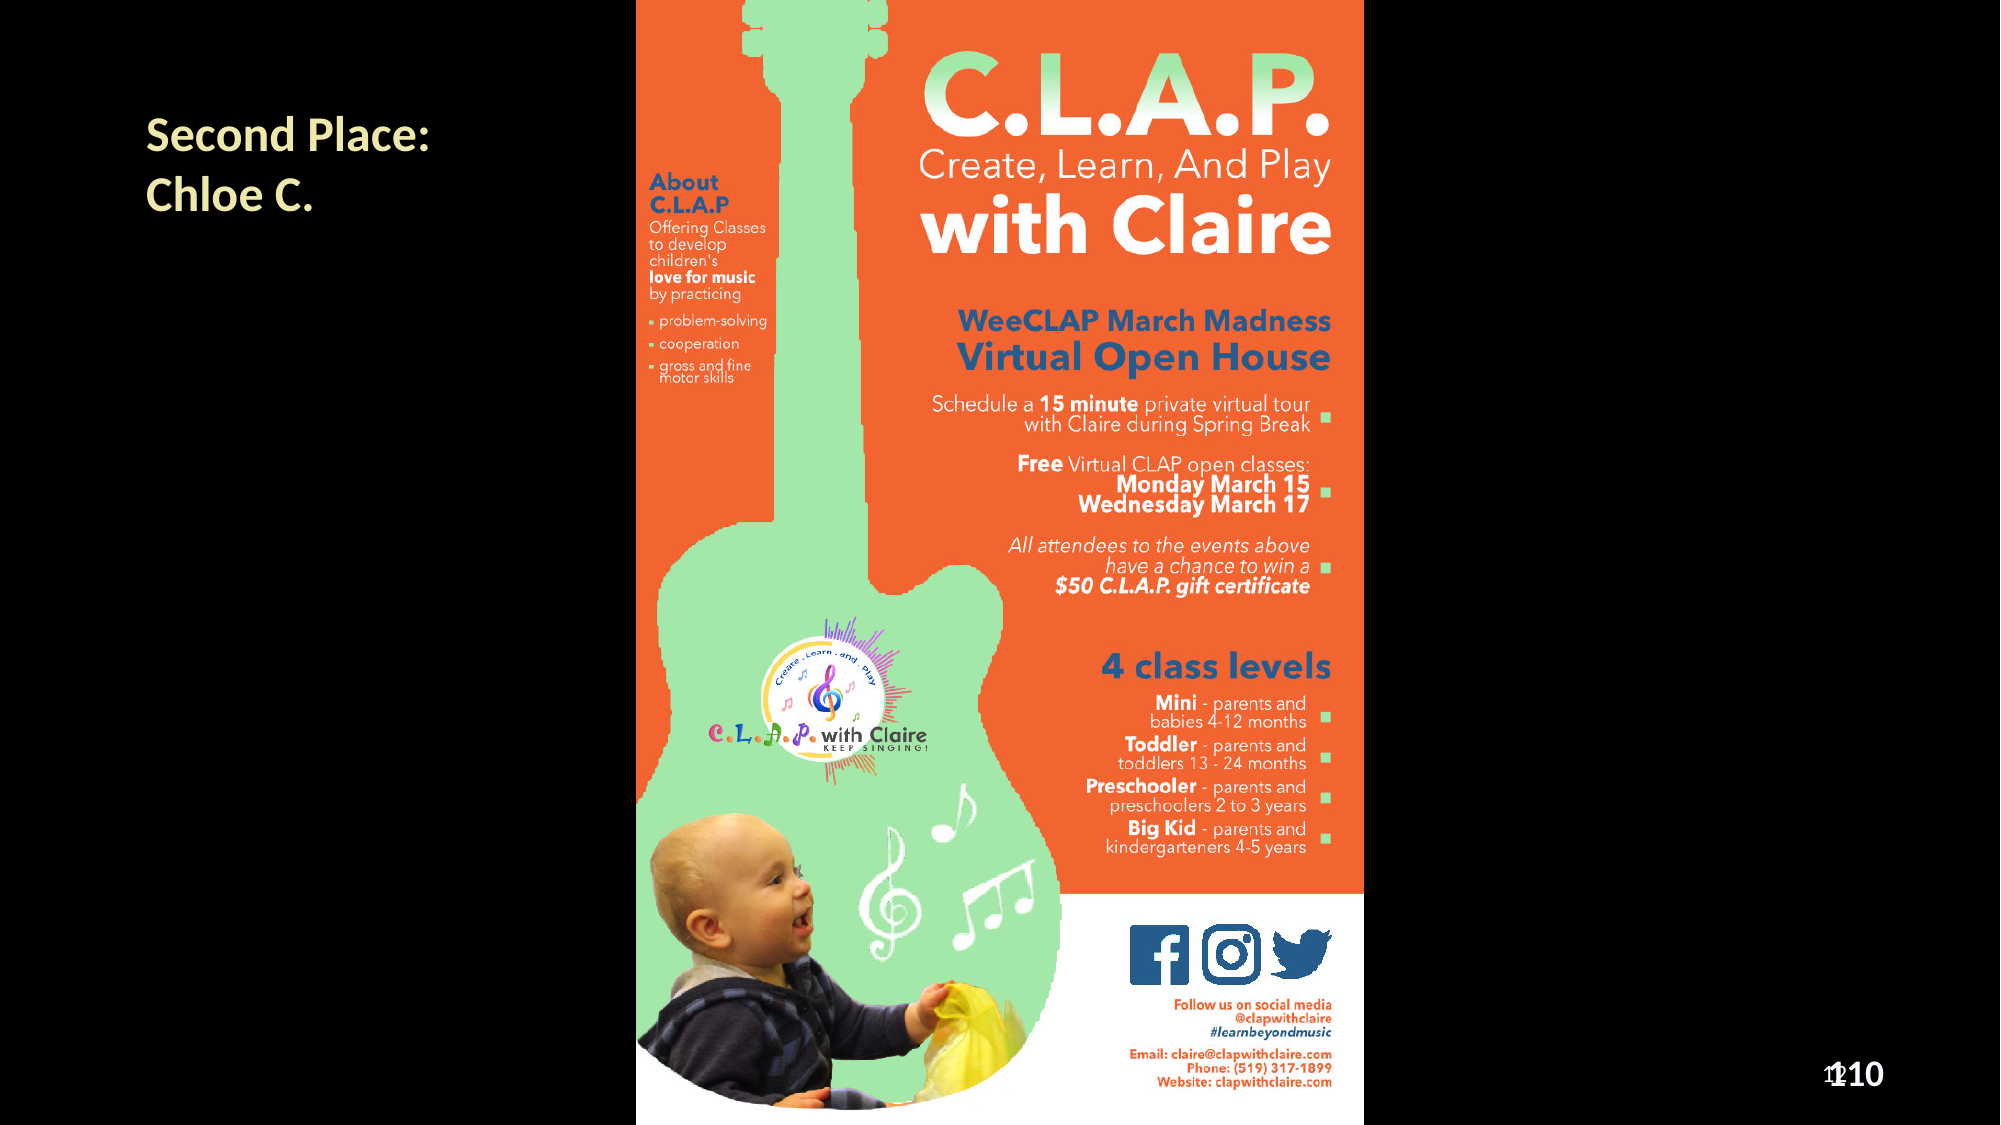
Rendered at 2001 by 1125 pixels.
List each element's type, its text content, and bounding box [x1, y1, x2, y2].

picture [635, 0, 1364, 1125]
text_box Second Place: Chloe C. [131, 93, 500, 229]
text_box 110 [1812, 1041, 2000, 1102]
slide_number 12 [1412, 1042, 1863, 1103]
